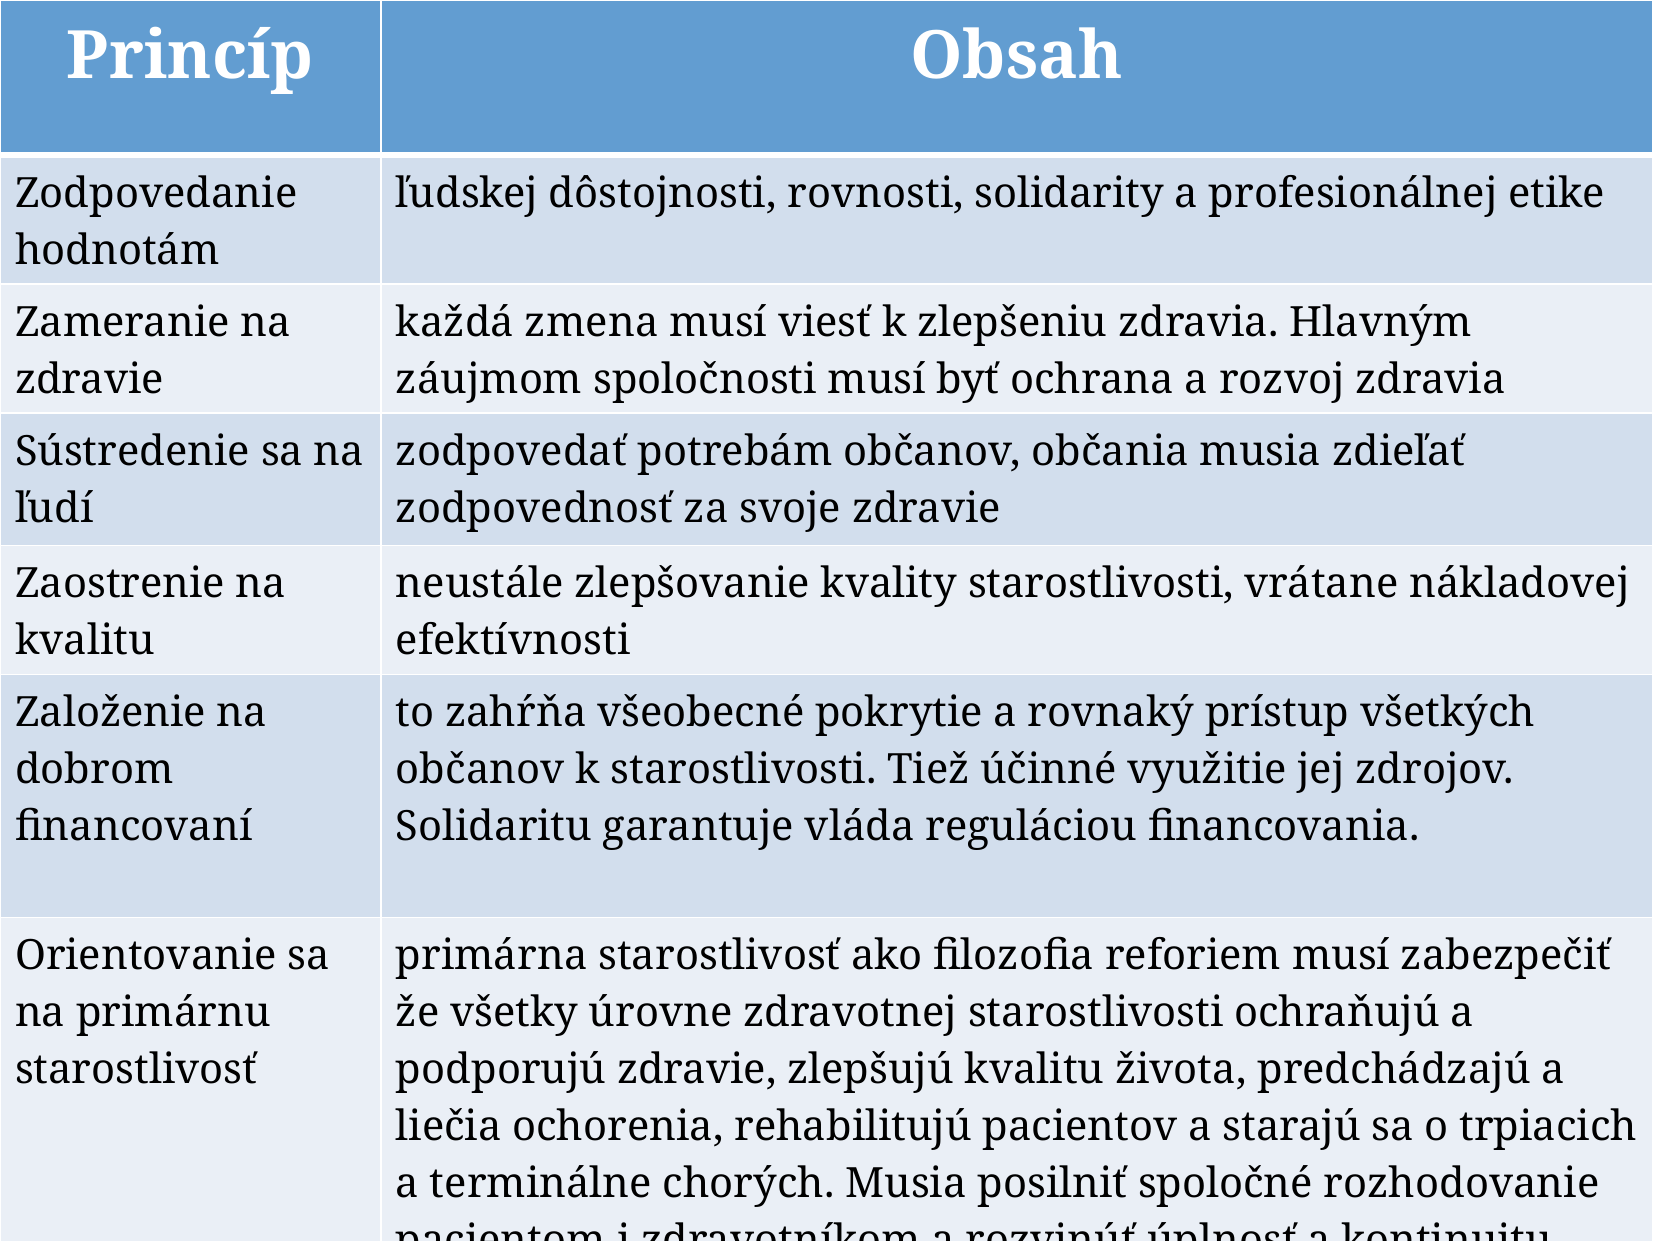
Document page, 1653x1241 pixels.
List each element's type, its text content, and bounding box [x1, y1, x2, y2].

table_cell primárna starostlivosť ako filozofia reforiem musí zabezpečiť že všetky úrovne zdravotnej starostlivosti ochraňujú a podporujú zdravie, zlepšujú kvalitu života, predchádzajú a liečia ochorenia, rehabilitujú pacientov a starajú sa o trpiacich a terminálne chorých. Musia posilniť spoločné rozhodovanie pacientom i zdravotníkom a rozvinúť úplnosť a kontinuitu starostlivosti v rámci ich špecifických kultúrnych prostredí. [382, 918, 1652, 1241]
table_cell neustále zlepšovanie kvality starostlivosti, vrátane nákladovej efektívnosti [382, 546, 1652, 674]
table_cell Orientovanie sa na primárnu starostlivosť [1, 918, 380, 1241]
table_header Obsah [382, 1, 1652, 152]
table_cell Zodpovedanie hodnotám [1, 158, 380, 283]
table_header Princíp [1, 1, 380, 152]
table_cell každá zmena musí viesť k zlepšeniu zdravia. Hlavným záujmom spoločnosti musí byť ochrana a rozvoj zdravia [382, 285, 1652, 412]
table_cell Zaostrenie na kvalitu [1, 546, 380, 674]
table_cell Zameranie na zdravie [1, 285, 380, 412]
table_cell Sústredenie sa na ľudí [1, 414, 380, 545]
table_cell Založenie na dobrom financovaní [1, 675, 380, 917]
table_cell to zahŕňa všeobecné pokrytie a rovnaký prístup všetkých občanov k starostlivosti. Tiež účinné využitie jej zdrojov. Solidaritu garantuje vláda reguláciou financovania. [382, 675, 1652, 917]
table_cell ľudskej dôstojnosti, rovnosti, solidarity a profesionálnej etike [382, 158, 1652, 283]
table_cell zodpovedať potrebám občanov, občania musia zdieľať zodpovednosť za svoje zdravie [382, 414, 1652, 545]
